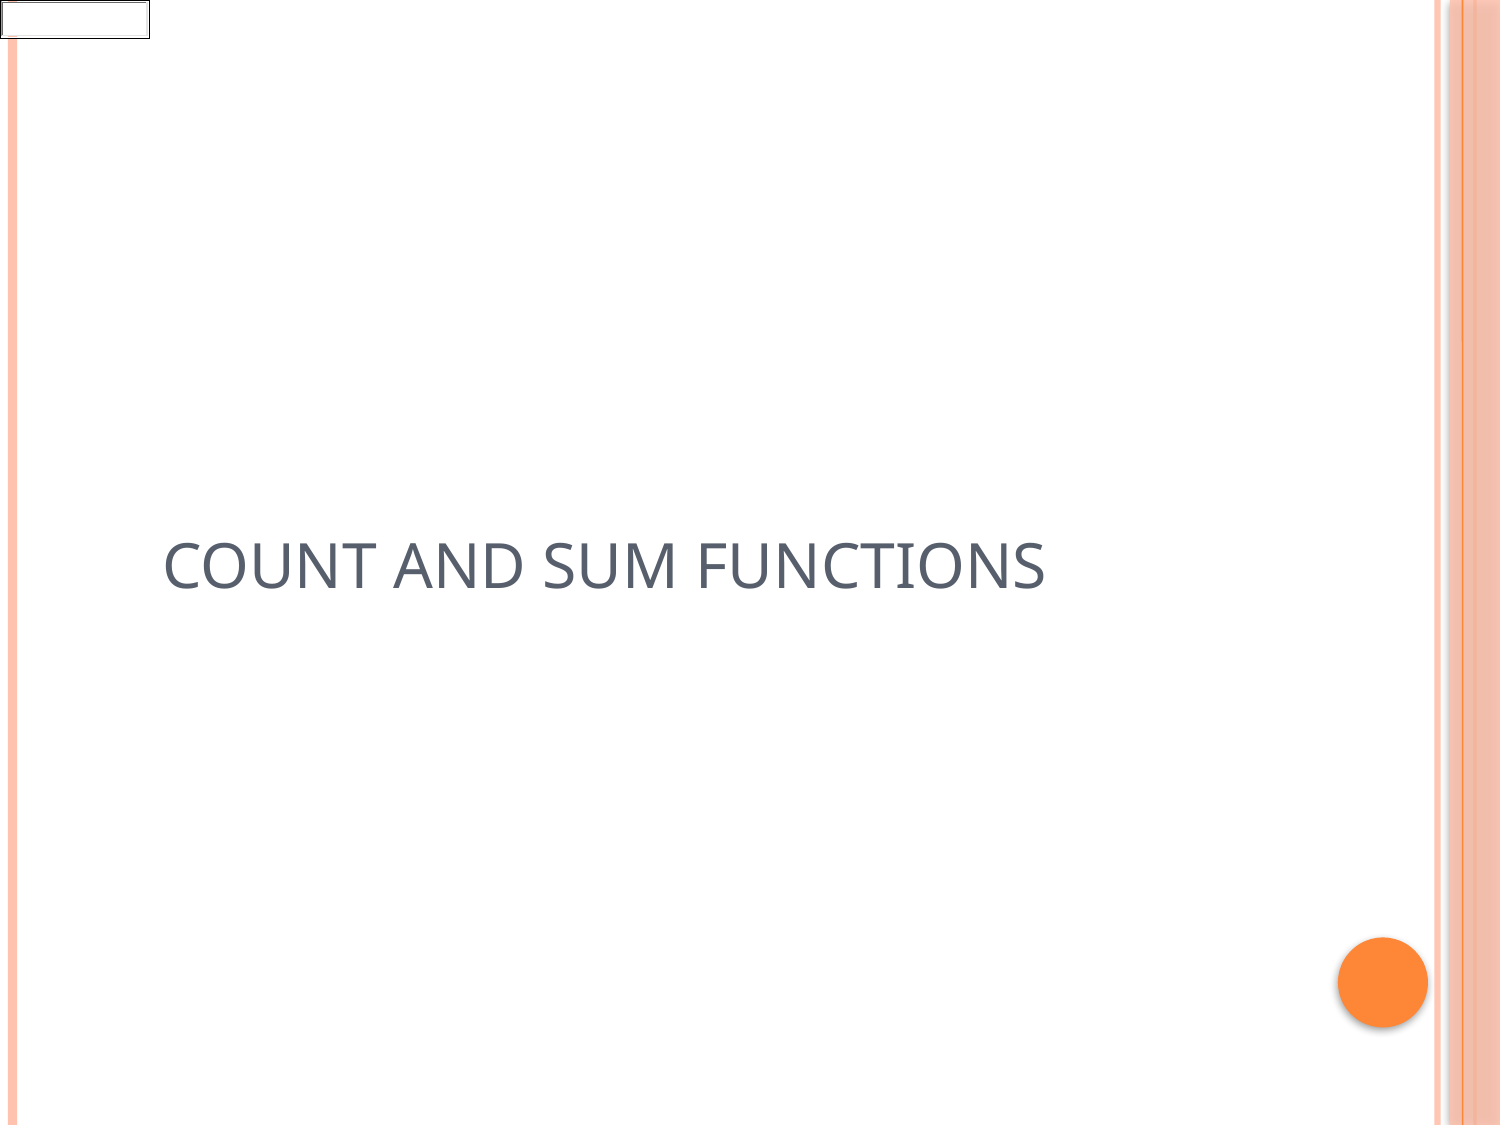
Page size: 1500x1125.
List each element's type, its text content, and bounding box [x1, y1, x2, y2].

title Count and Sum functions [147, 420, 1373, 609]
